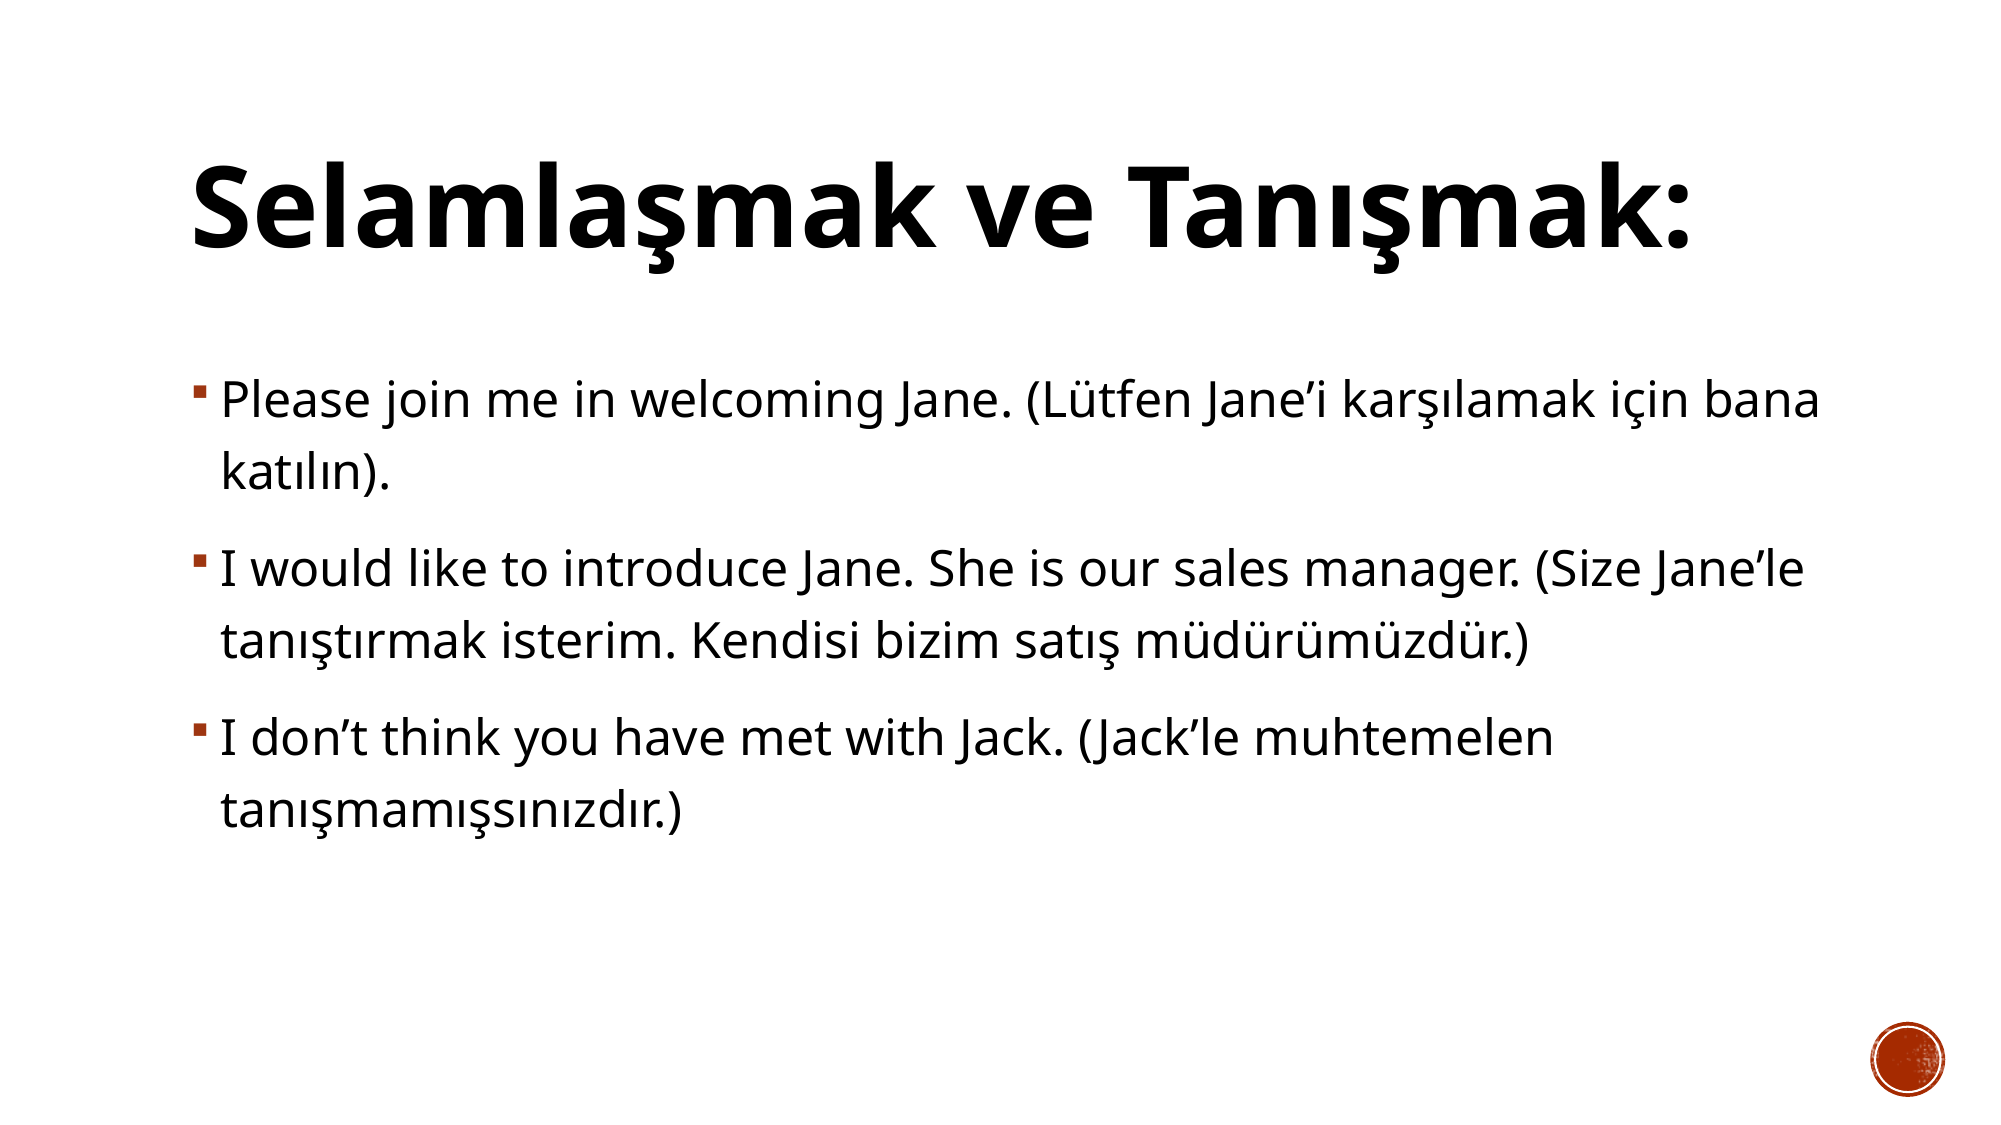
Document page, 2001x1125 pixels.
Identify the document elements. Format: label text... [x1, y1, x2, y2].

list Please join me in welcoming Jane. (Lütfen Jane’i karşılamak için bana katılın). I would like to introduce Jane. She is our sales manager. (Size Jane’le tanıştırmak isterim. Kendisi bizim satış müdürümüzdür.) I don’t think you have met with Jack. (Jack’le muhtemelen tanışmamışsınızdır.) [175, 348, 1887, 1013]
title Selamlaşmak ve Tanışmak: [175, 79, 1826, 344]
